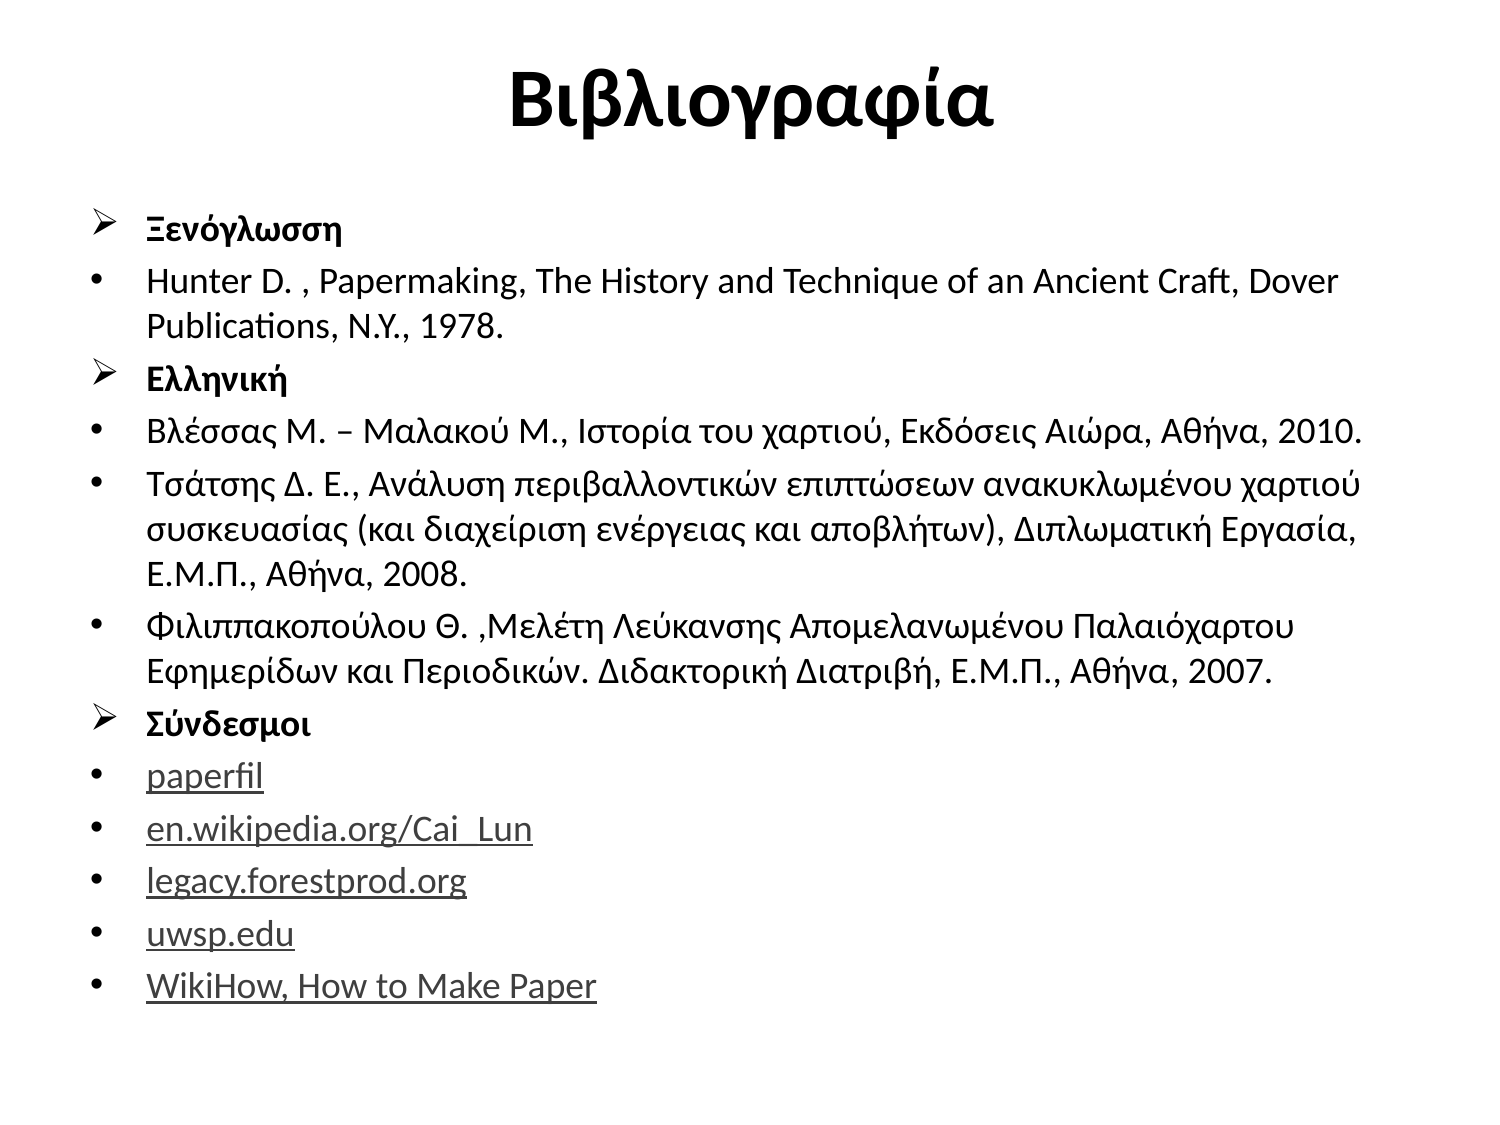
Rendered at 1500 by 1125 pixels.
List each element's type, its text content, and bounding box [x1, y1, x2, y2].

title Βιβλιογραφία [76, 19, 1427, 169]
list Ξενόγλωσση Hunter D. , Papermaking, The History and Technique of an Ancient Craft, Dover Publications, N.Y., 1978. Ελληνική Βλέσσας Μ. – Μαλακού Μ., Ιστορία του χαρτιού, Εκδόσεις Αιώρα, Αθήνα, 2010. Τσάτσης Δ. Ε., Ανάλυση περιβαλλοντικών επιπτώσεων ανακυκλωμένου χαρτιού συσκευασίας (και διαχείριση ενέργειας και αποβλήτων), Διπλωματική Εργασία, Ε.Μ.Π., Αθήνα, 2008. Φιλιππακοπούλου Θ. ,Μελέτη Λεύκανσης Απομελανωμένου Παλαιόχαρτου Εφημερίδων και Περιοδικών. Διδακτορική Διατριβή, Ε.Μ.Π., Αθήνα, 2007. Σύνδεσμοι paperfil en.wikipedia.org/Cai_Lun legacy.forestprod.org uwsp.edu WikiHow, How to Make Paper [75, 196, 1425, 1024]
